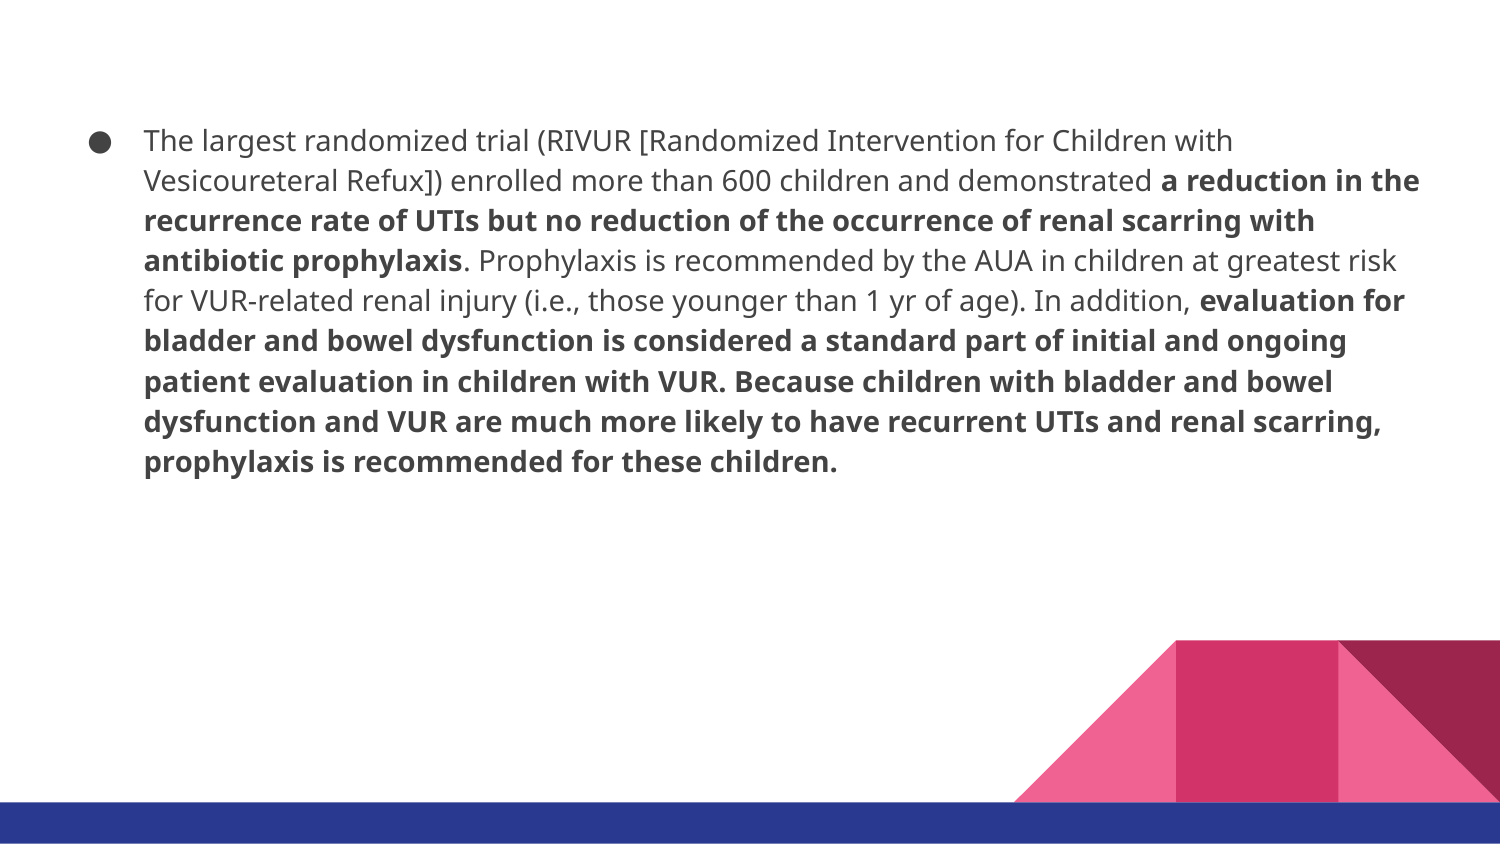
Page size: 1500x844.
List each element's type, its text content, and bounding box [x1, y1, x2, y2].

list The largest randomized trial (RIVUR [Randomized Intervention for Children with Vesicoureteral Refux]) enrolled more than 600 children and demonstrated a reduction in the recurrence rate of UTIs but no reduction of the occurrence of renal scarring with antibiotic prophylaxis. Prophylaxis is recommended by the AUA in children at greatest risk for VUR-related renal injury (i.e., those younger than 1 yr of age). In addition, evaluation for bladder and bowel dysfunction is considered a standard part of initial and ongoing patient evaluation in children with VUR. Because children with bladder and bowel dysfunction and VUR are much more likely to have recurrent UTIs and renal scarring, prophylaxis is recommended for these children. [53, 101, 1452, 650]
